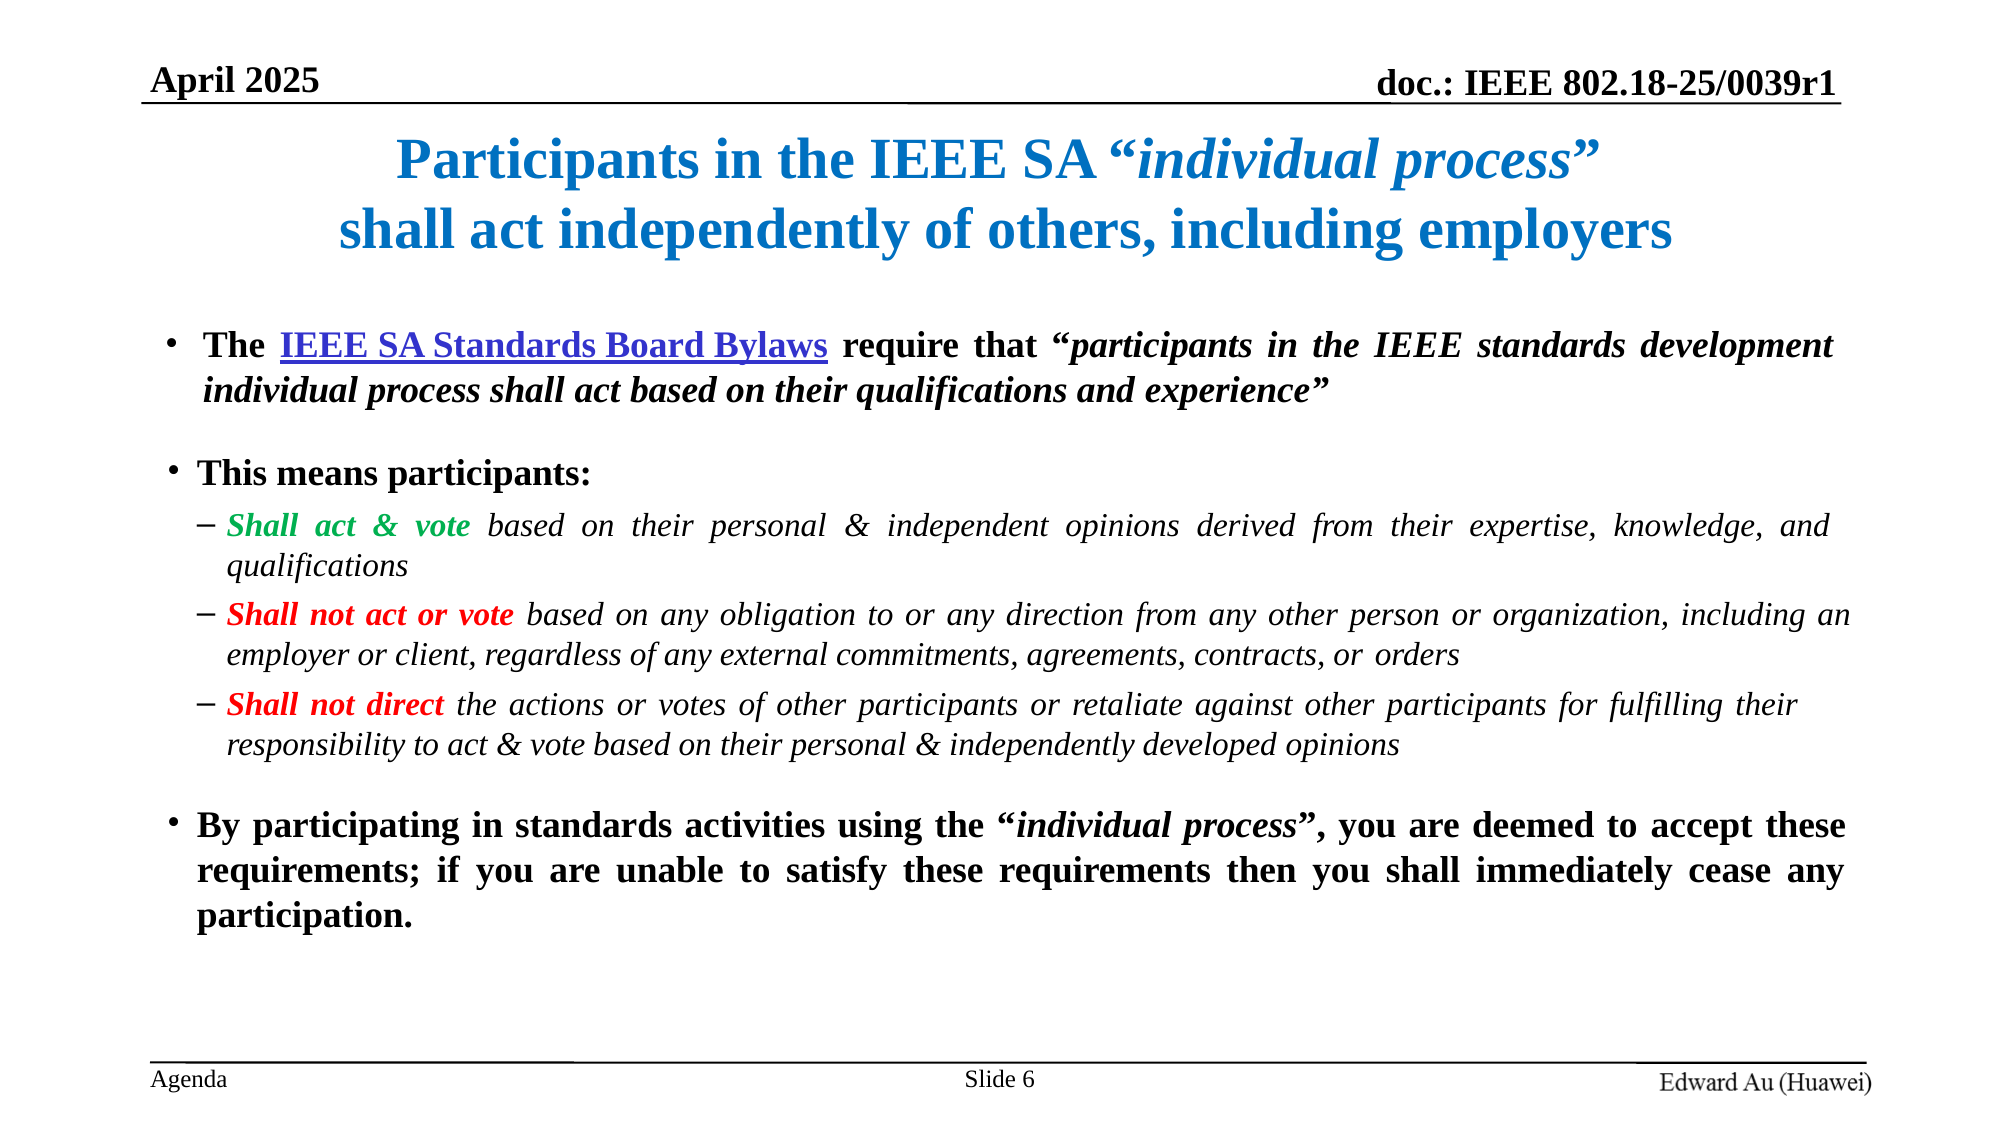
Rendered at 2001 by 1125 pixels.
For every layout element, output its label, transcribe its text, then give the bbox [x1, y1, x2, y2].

slide_number Slide 6 [933, 1061, 1067, 1123]
title Participants in the IEEE SA “individual process” shall act independently of others, including employers [162, 104, 1851, 276]
list The IEEE SA Standards Board Bylaws require that “participants in the IEEE standards development individual process shall act based on their qualifications and experience” This means participants: Shall act & vote based on their personal & independent opinions derived from their expertise, knowledge, and qualifications Shall not act or vote based on any obligation to or any direction from any other person or organization, including an employer or client, regardless of any external commitments, agreements, contracts, or orders Shall not direct the actions or votes of other participants or retaliate against other participants for fulfilling their responsibility to act & vote based on their personal & independently developed opinions By participating in standards activities using the “individual process”, you are deemed to accept these requirements; if you are unable to satisfy these requirements then you shall immediately cease any participation. [149, 312, 1869, 988]
picture [1174, 1058, 1887, 1113]
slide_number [149, 54, 651, 101]
